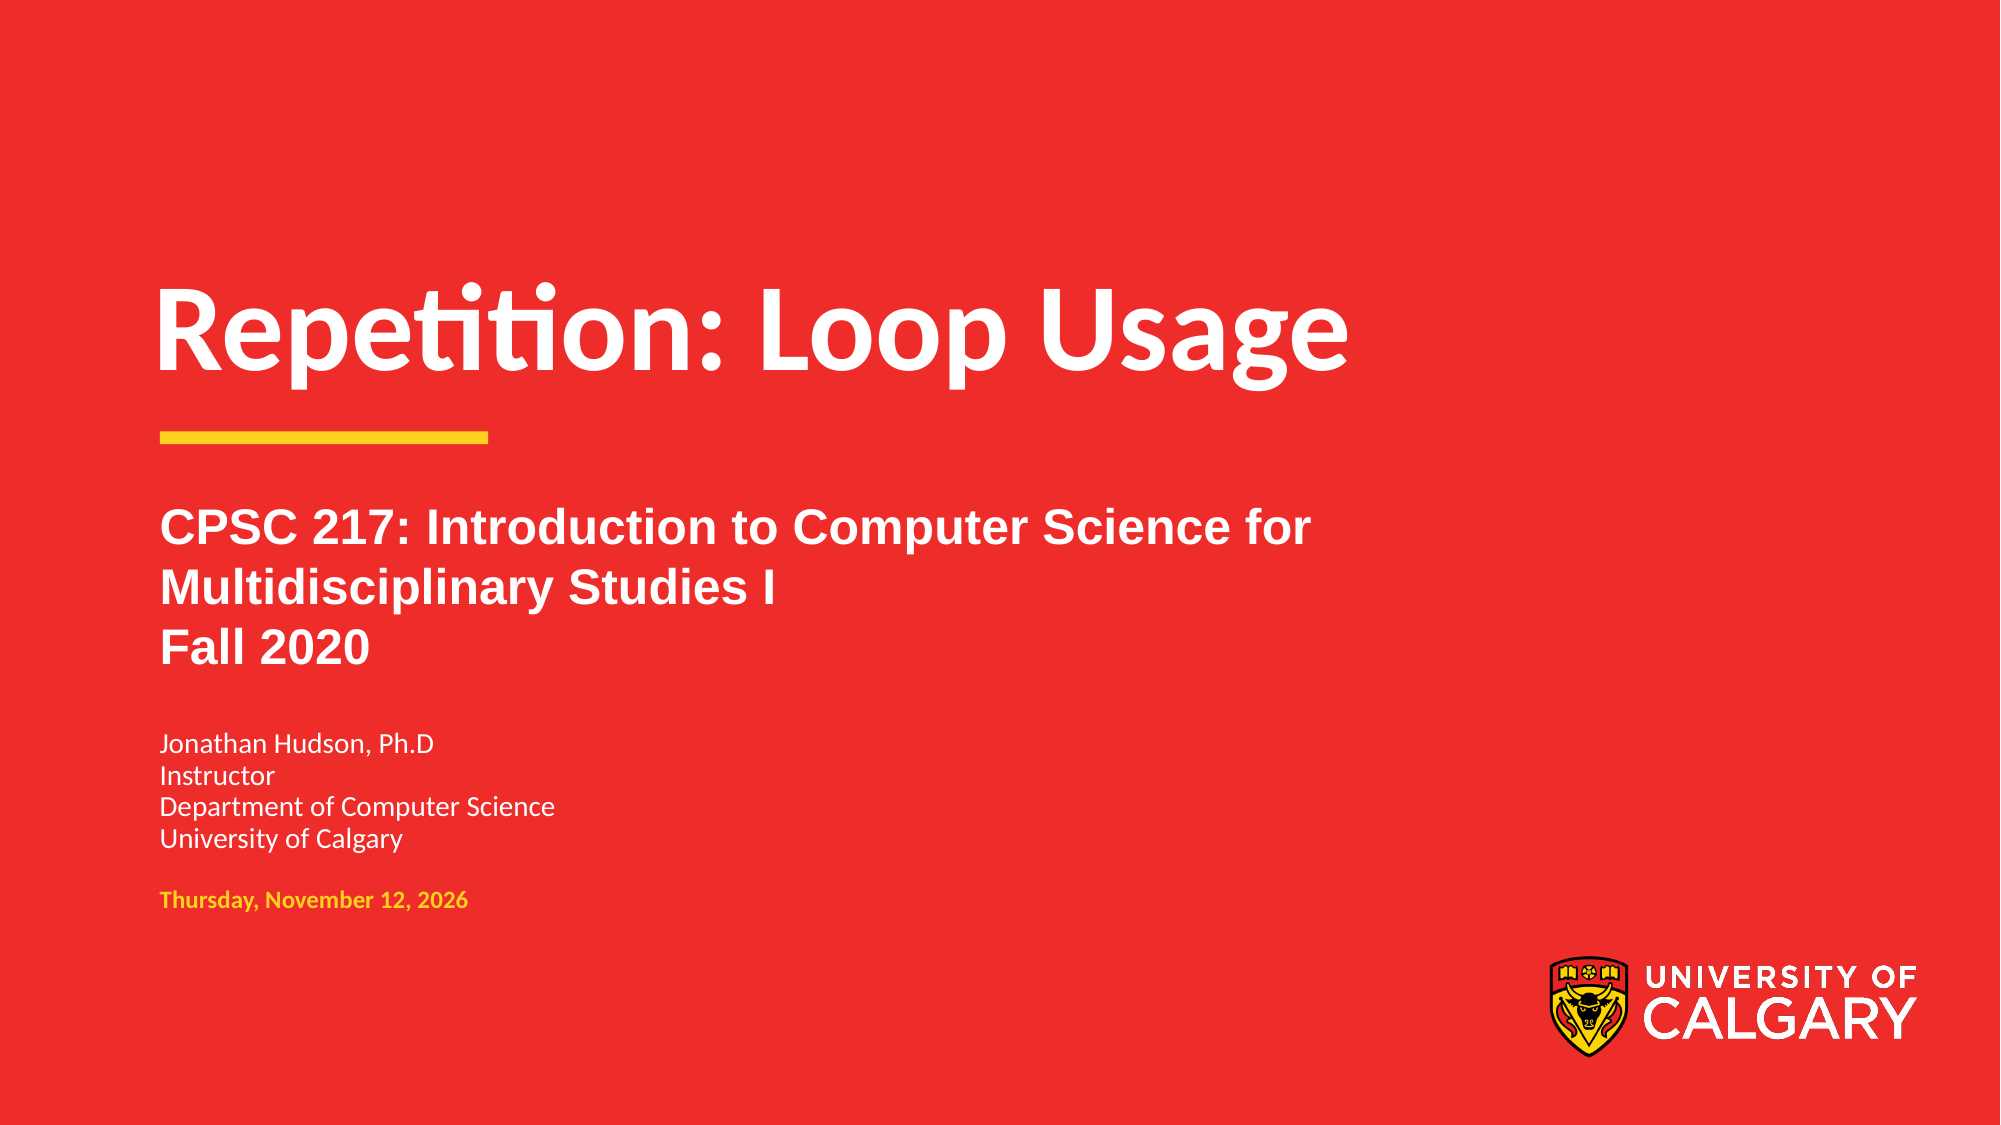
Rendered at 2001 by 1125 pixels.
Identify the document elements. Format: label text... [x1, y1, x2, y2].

title Repetition: Loop Usage [138, 86, 1639, 405]
subtitle CPSC 217: Introduction to Computer Science for Multidisciplinary Studies I Fall 2020 [144, 486, 1645, 619]
list Jonathan Hudson, Ph.D Instructor Department of Computer Science University of Calgary [144, 706, 1366, 862]
picture [1508, 924, 1958, 1080]
list Tuesday, September 8, 2020 [144, 879, 1366, 923]
